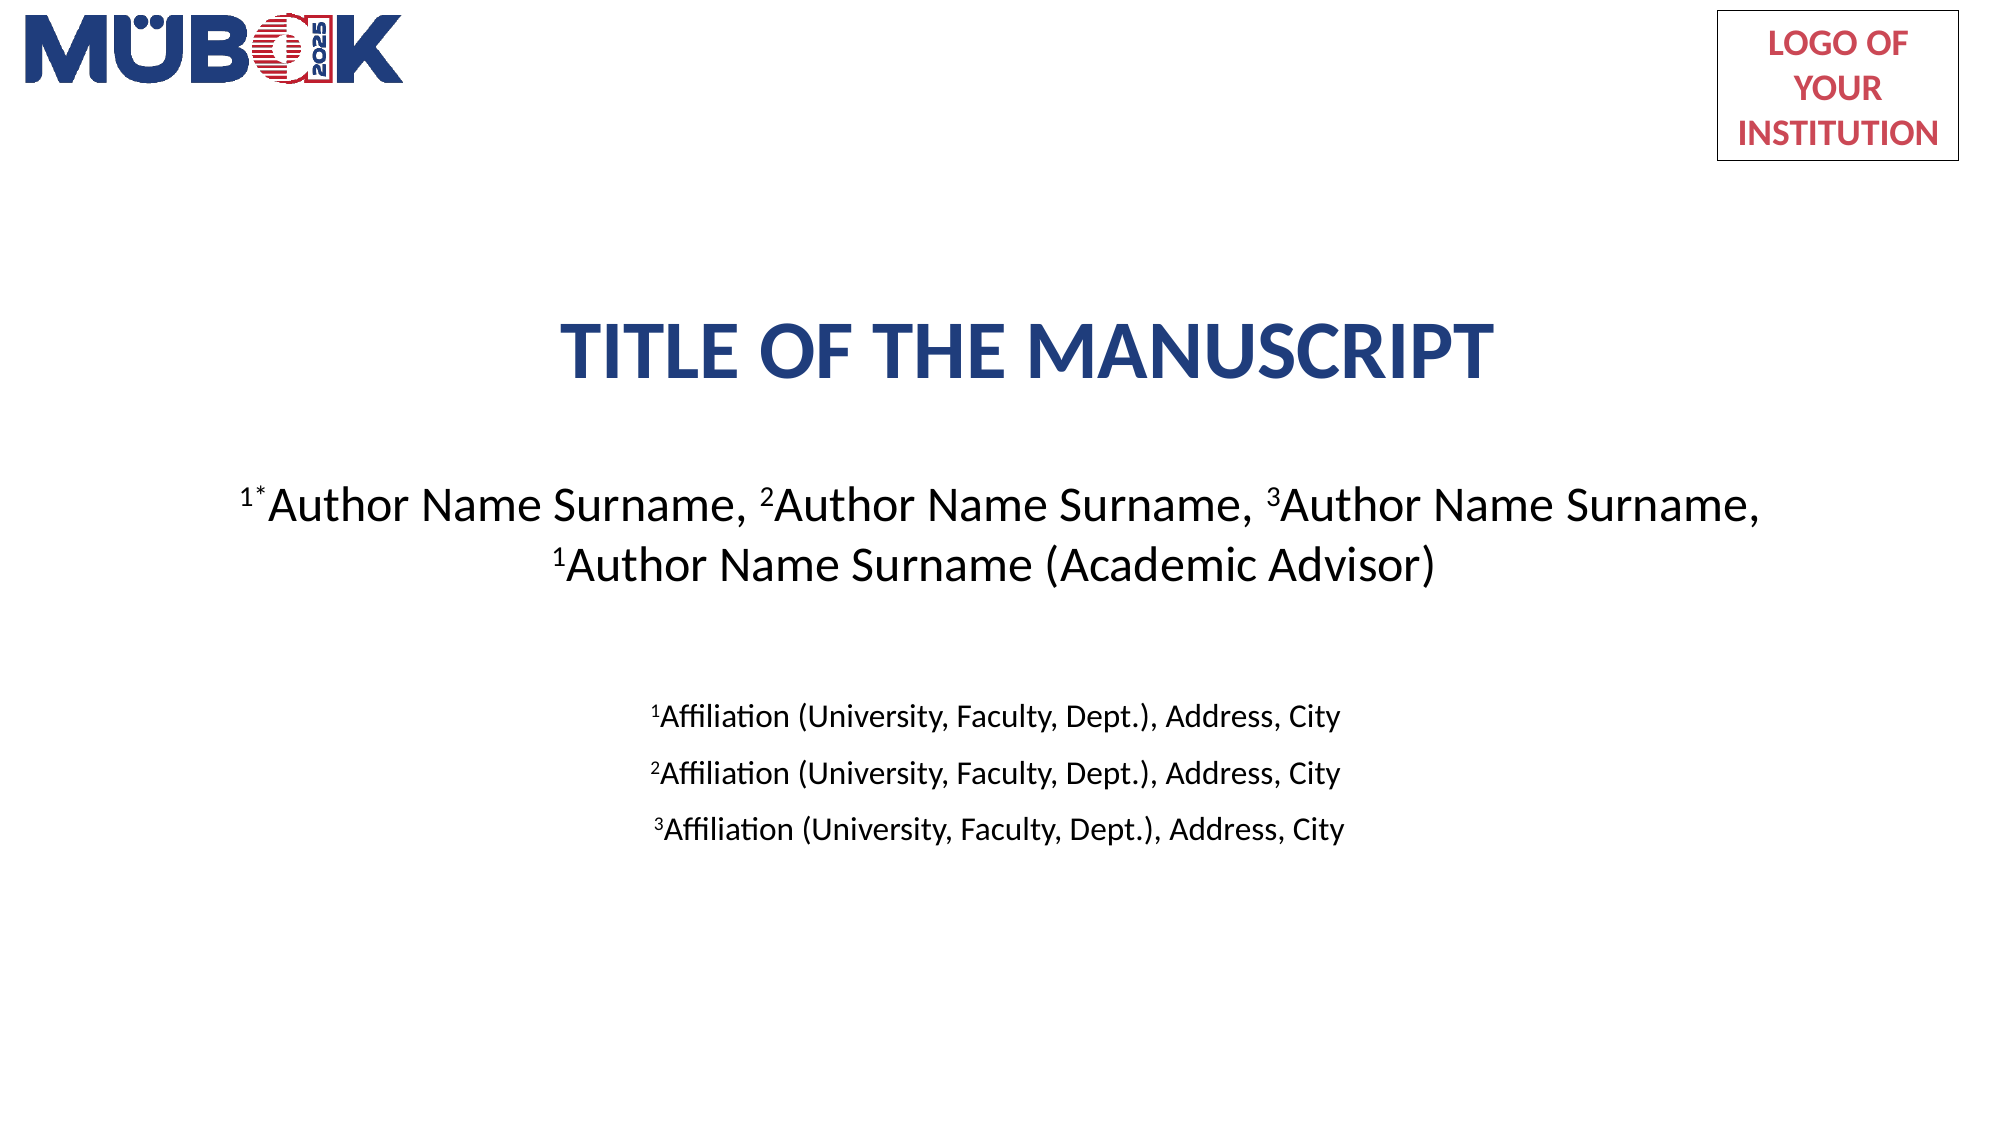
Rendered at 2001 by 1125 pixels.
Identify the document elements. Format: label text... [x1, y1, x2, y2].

picture [23, 13, 405, 84]
text_box TITLE OF THE MANUSCRIPT [469, 177, 1586, 463]
text_box 1*Author Name Surname, 2Author Name Surname, 3Author Name Surname, 1Author Name Surname (Academic Advisor) 1Affiliation (University, Faculty, Dept.), Address, City 2Affiliation (University, Faculty, Dept.), Address, City 3Affiliation (University, Faculty, Dept.), Address, City [161, 463, 1839, 855]
text_box LOGO OF YOUR INSTITUTION [1717, 10, 1959, 161]
